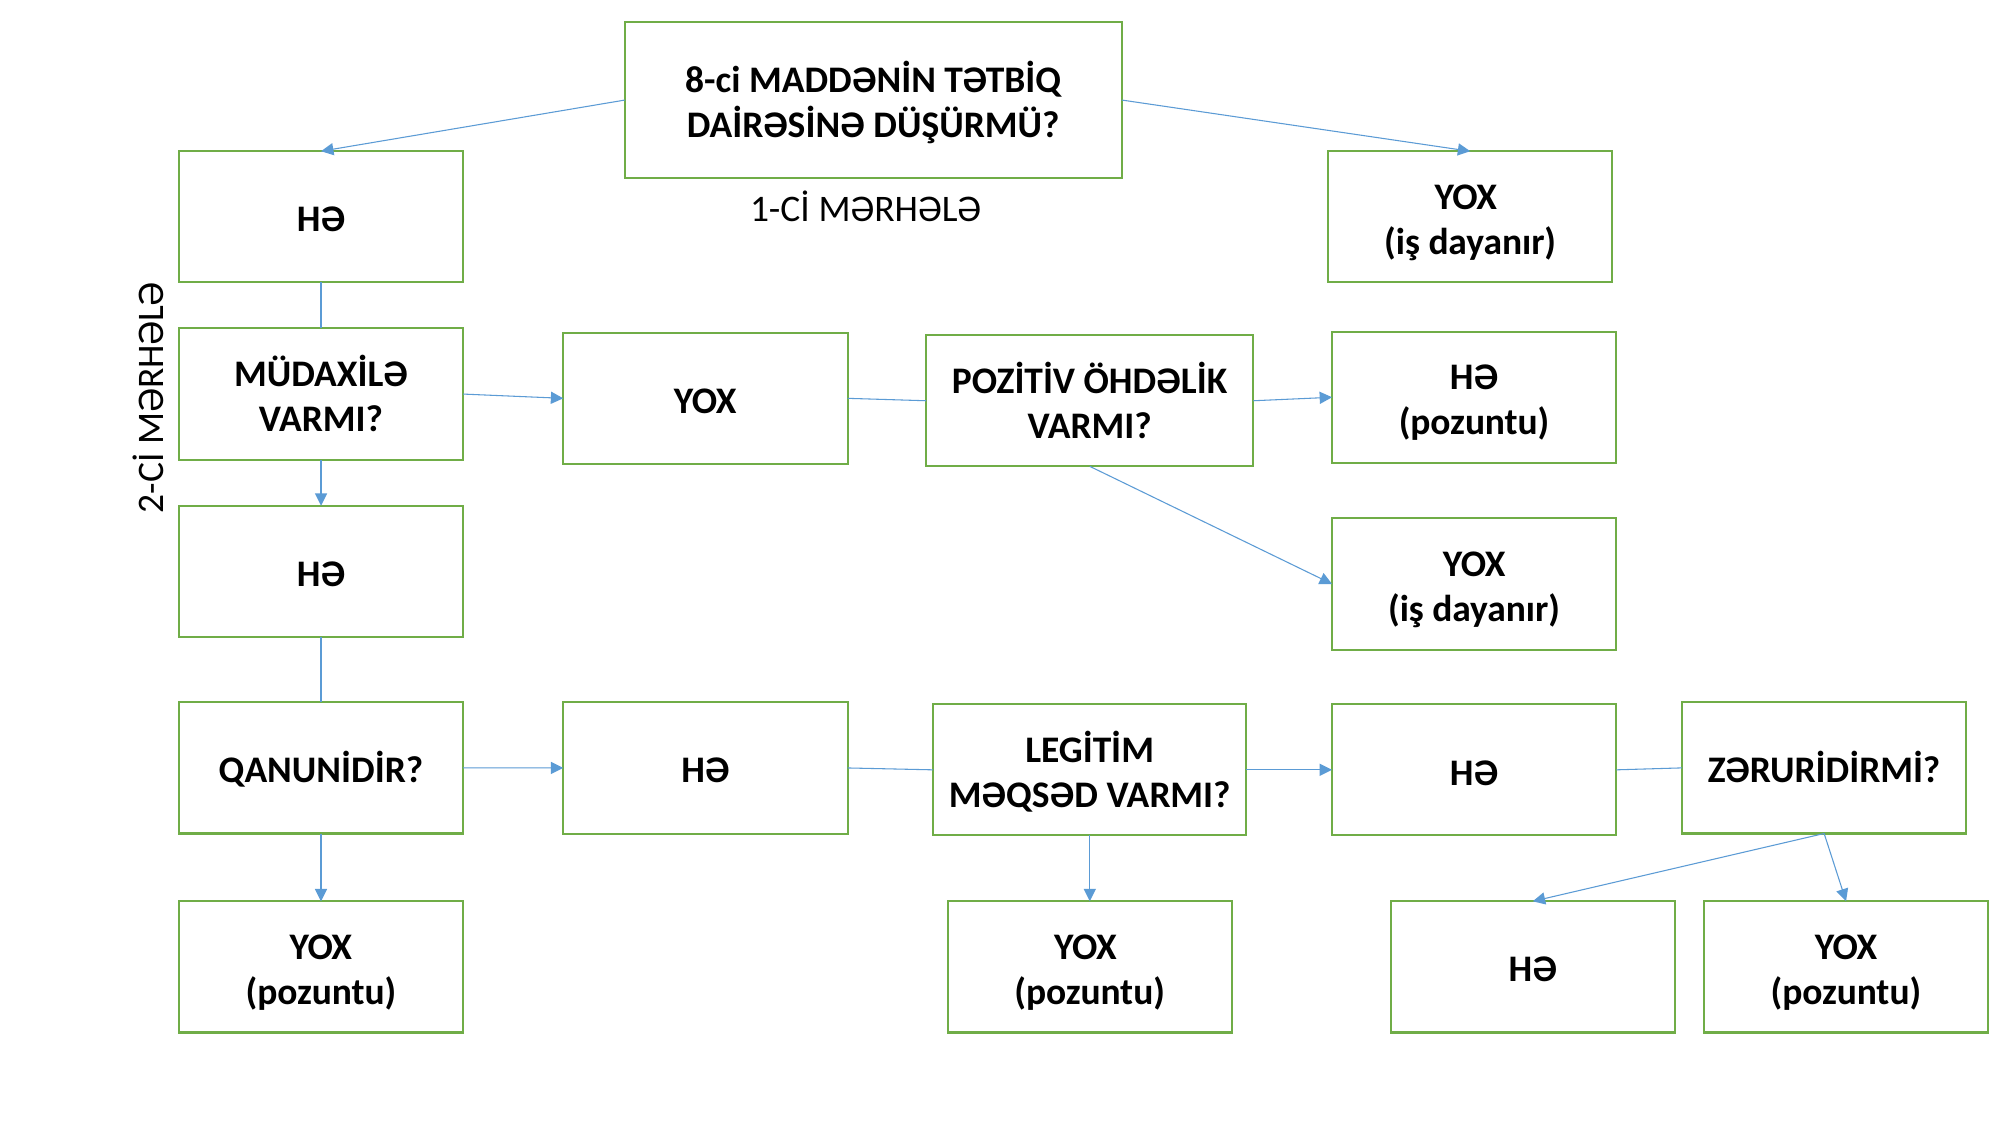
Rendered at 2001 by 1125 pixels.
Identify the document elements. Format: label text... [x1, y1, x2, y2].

text_box YOX (pozuntu) [947, 900, 1233, 1034]
text_box LEGİTİM MƏQSƏD VARMI? [932, 703, 1247, 836]
text_box HƏ [178, 150, 464, 283]
text_box HƏ [178, 505, 464, 638]
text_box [1121, 99, 1471, 152]
text_box YOX (iş dayanır) [1327, 150, 1613, 283]
text_box ZƏRURİDİRMİ? [1681, 701, 1967, 835]
text_box YOX (pozuntu) [178, 900, 464, 1034]
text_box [1824, 833, 1846, 902]
text_box 2-Cİ MƏRHƏLƏ [118, 264, 178, 529]
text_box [1253, 397, 1332, 401]
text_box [1089, 466, 1333, 584]
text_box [320, 99, 625, 152]
text_box HƏ [1331, 703, 1617, 836]
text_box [463, 394, 564, 399]
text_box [1532, 833, 1824, 902]
text_box YOX (iş dayanır) [1331, 517, 1617, 651]
text_box HƏ (pozuntu) [1331, 331, 1617, 464]
text_box HƏ [1390, 900, 1676, 1034]
text_box YOX [562, 332, 849, 465]
text_box YOX (pozuntu) [1703, 900, 1989, 1034]
text_box QANUNİDİR? [178, 701, 464, 835]
text_box POZİTİV ÖHDƏLİK VARMI? [925, 334, 1254, 467]
text_box HƏ [562, 701, 849, 835]
text_box 1-Cİ MƏRHƏLƏ [735, 176, 1012, 236]
text_box MÜDAXİLƏ VARMI? [178, 327, 464, 461]
text_box 8-ci MADDƏNİN TƏTBİQ DAİRƏSİNƏ DÜŞÜRMÜ? [624, 21, 1123, 179]
